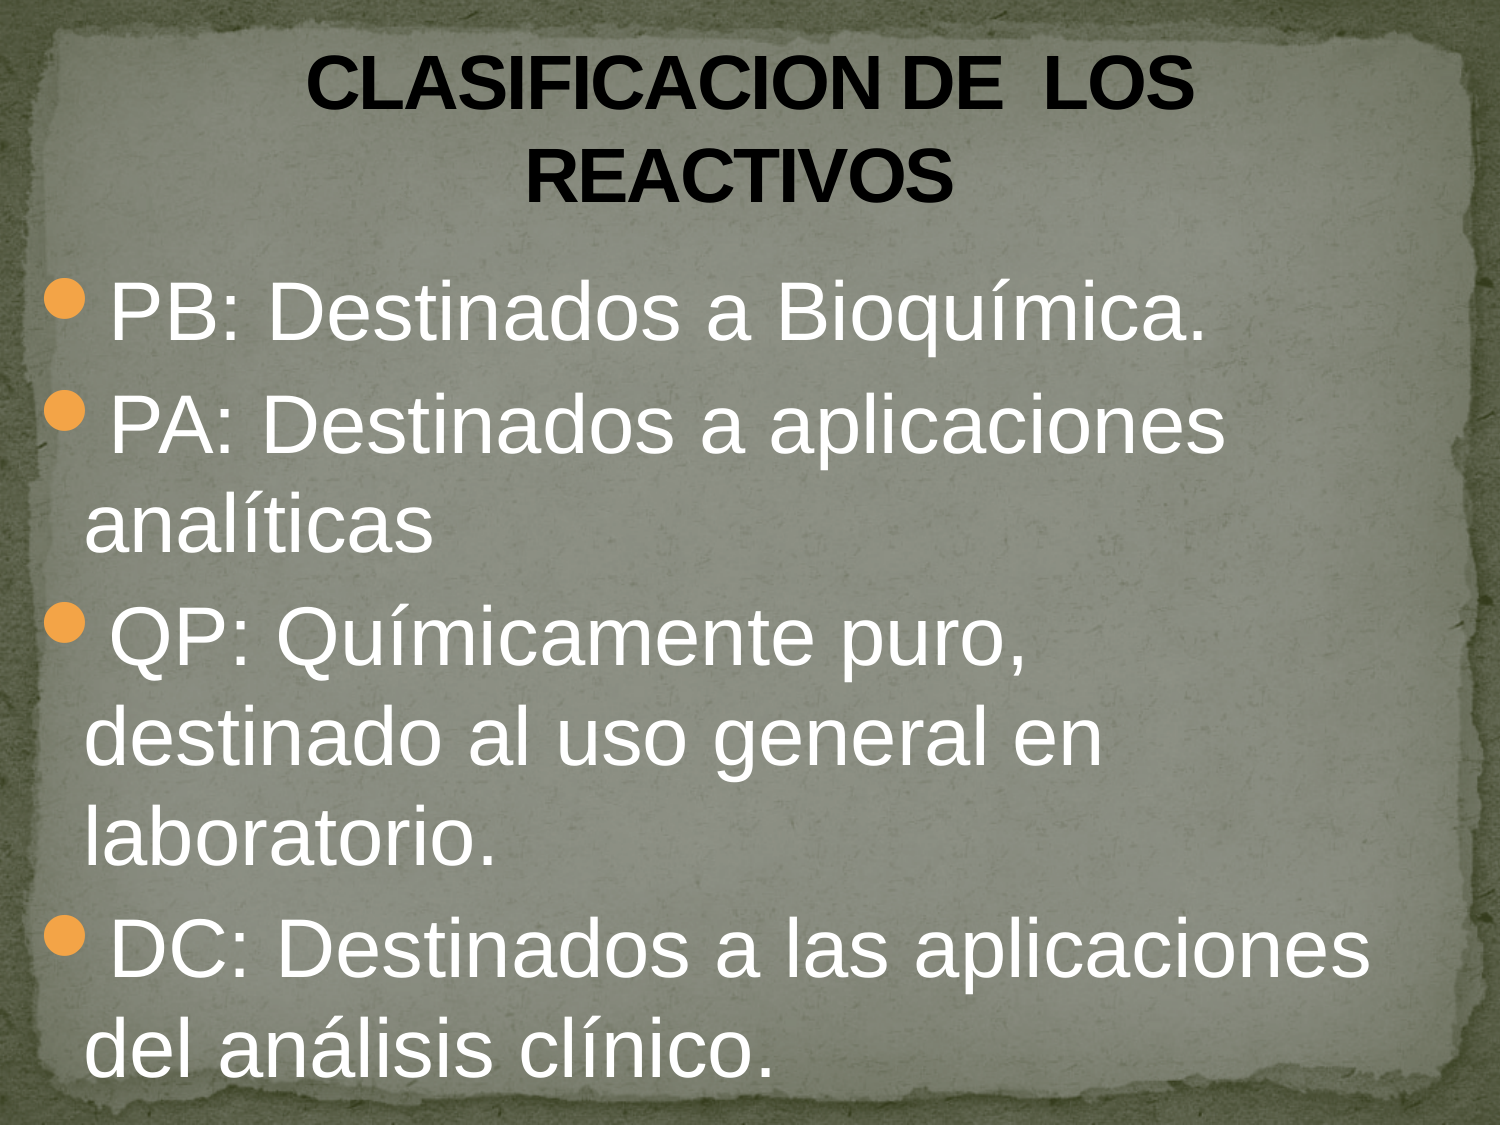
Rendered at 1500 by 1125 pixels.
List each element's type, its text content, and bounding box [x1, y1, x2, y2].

list PB: Destinados a Bioquímica. PA: Destinados a aplicaciones analíticas QP: Químicamente puro, destinado al uso general en laboratorio. DC: Destinados a las aplicaciones del análisis clínico. [23, 249, 1425, 1125]
title CLASIFICACION DE LOS REACTIVOS [74, 24, 1425, 225]
